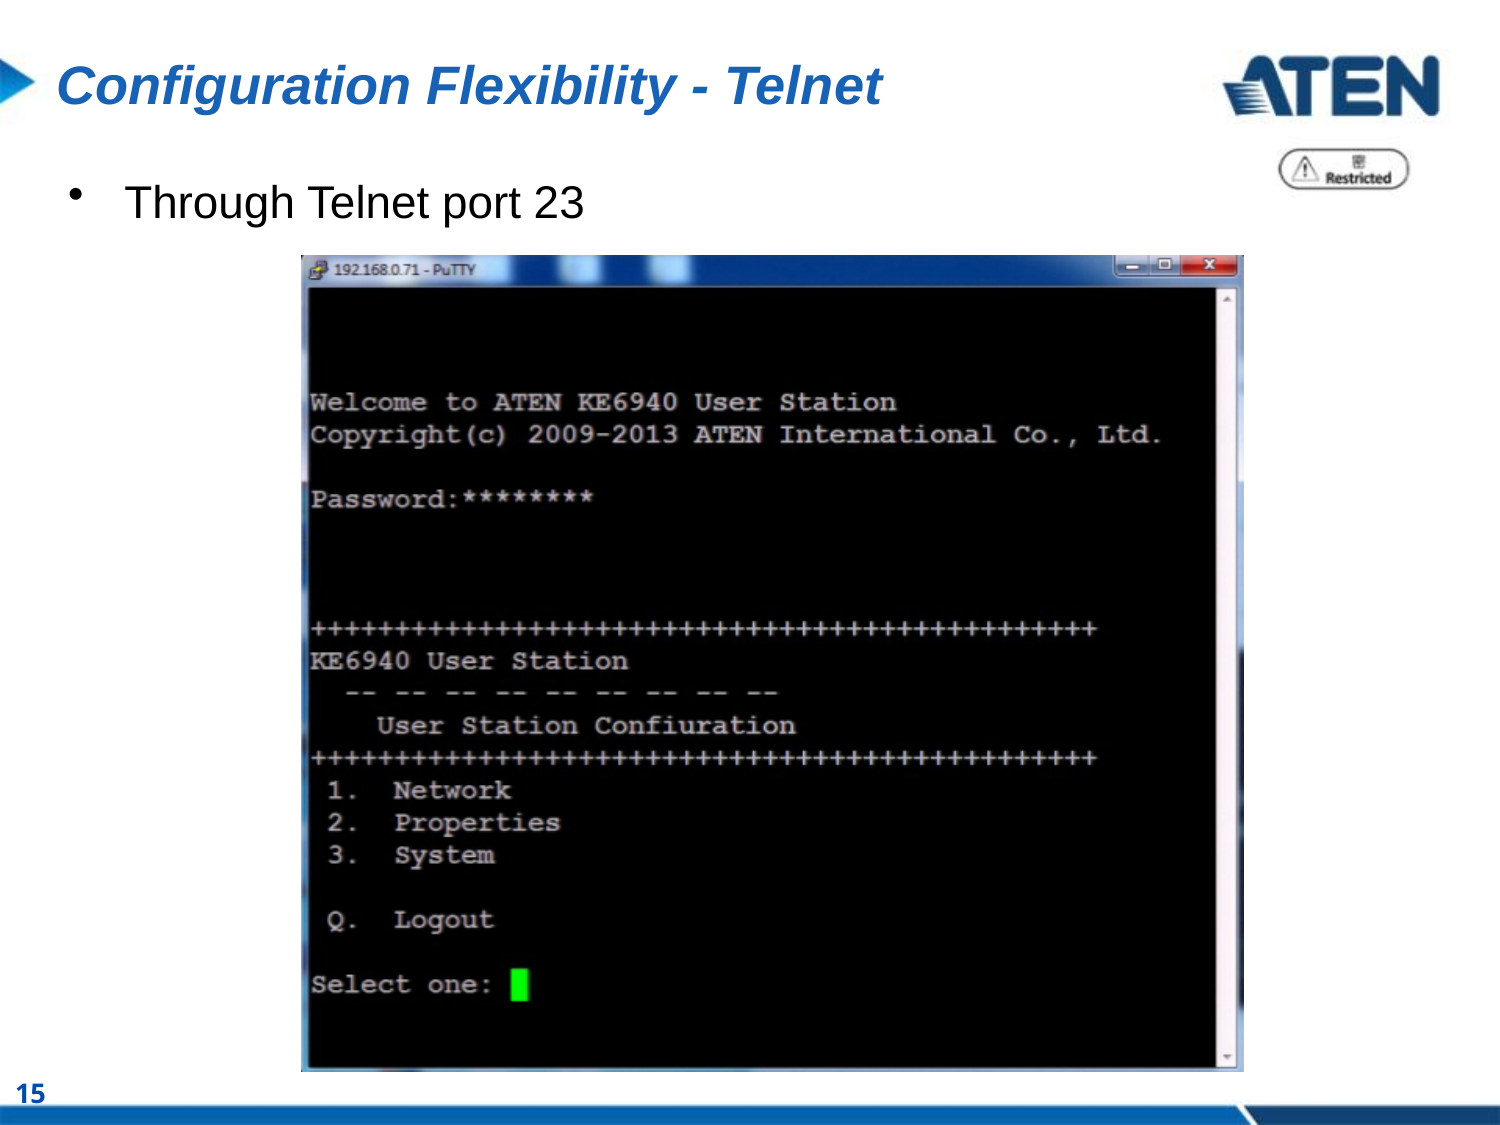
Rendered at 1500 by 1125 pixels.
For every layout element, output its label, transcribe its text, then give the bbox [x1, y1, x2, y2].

list Through Telnet port 23 [52, 136, 1448, 563]
title Configuration Flexibility - Telnet [40, 42, 1271, 124]
slide_number 15 [0, 1068, 154, 1117]
picture [0, 0, 1500, 1125]
